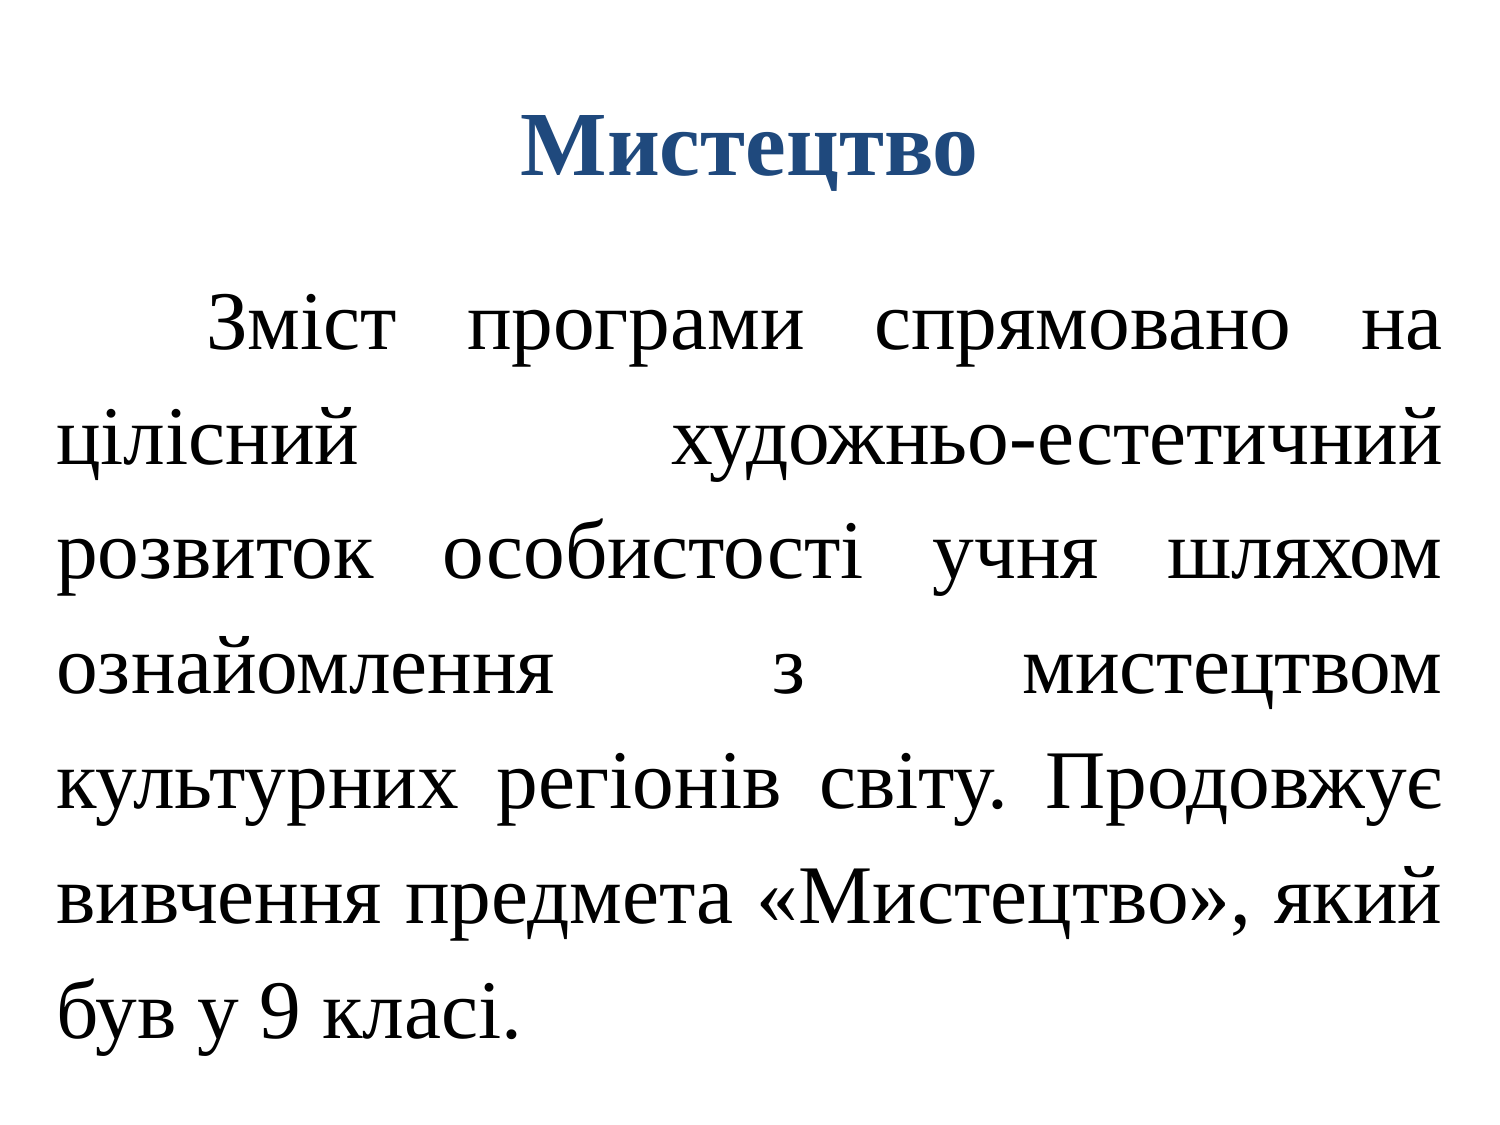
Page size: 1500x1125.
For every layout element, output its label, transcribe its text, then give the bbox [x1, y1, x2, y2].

title Мистецтво [75, 45, 1425, 233]
list Зміст програми спрямовано на цілісний художньо-естетичний розвиток особистості учня шляхом ознайомлення з мистецтвом культурних регіонів світу. Продовжує вивчення предмета «Мистецтво», який був у 9 класі. [41, 243, 1459, 1071]
